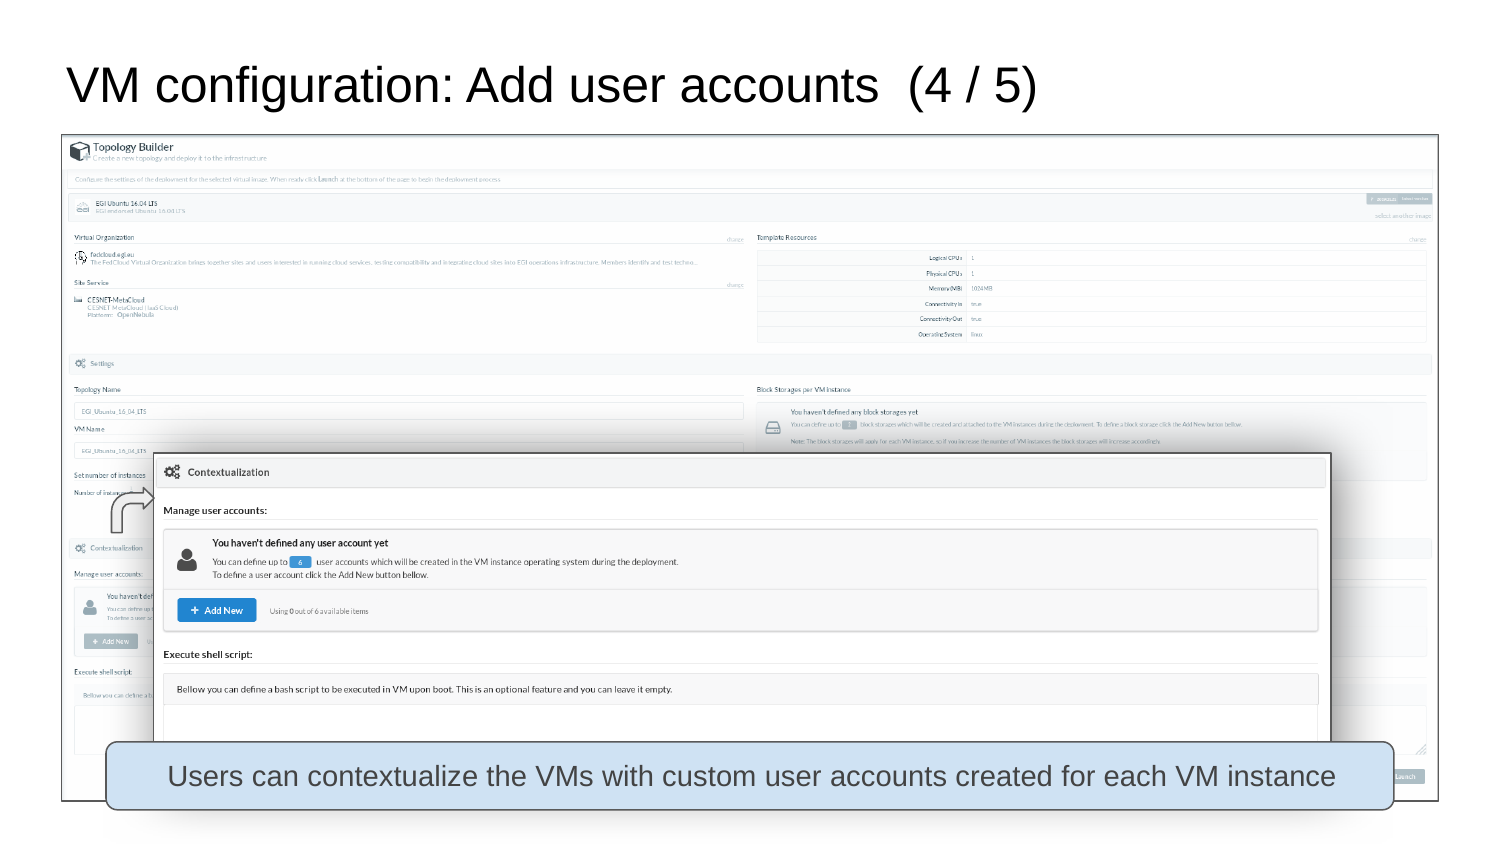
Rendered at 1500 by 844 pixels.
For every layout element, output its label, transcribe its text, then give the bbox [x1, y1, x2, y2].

title VM configuration: Add user accounts (4 / 5) [51, 52, 1449, 92]
picture [61, 134, 1439, 801]
